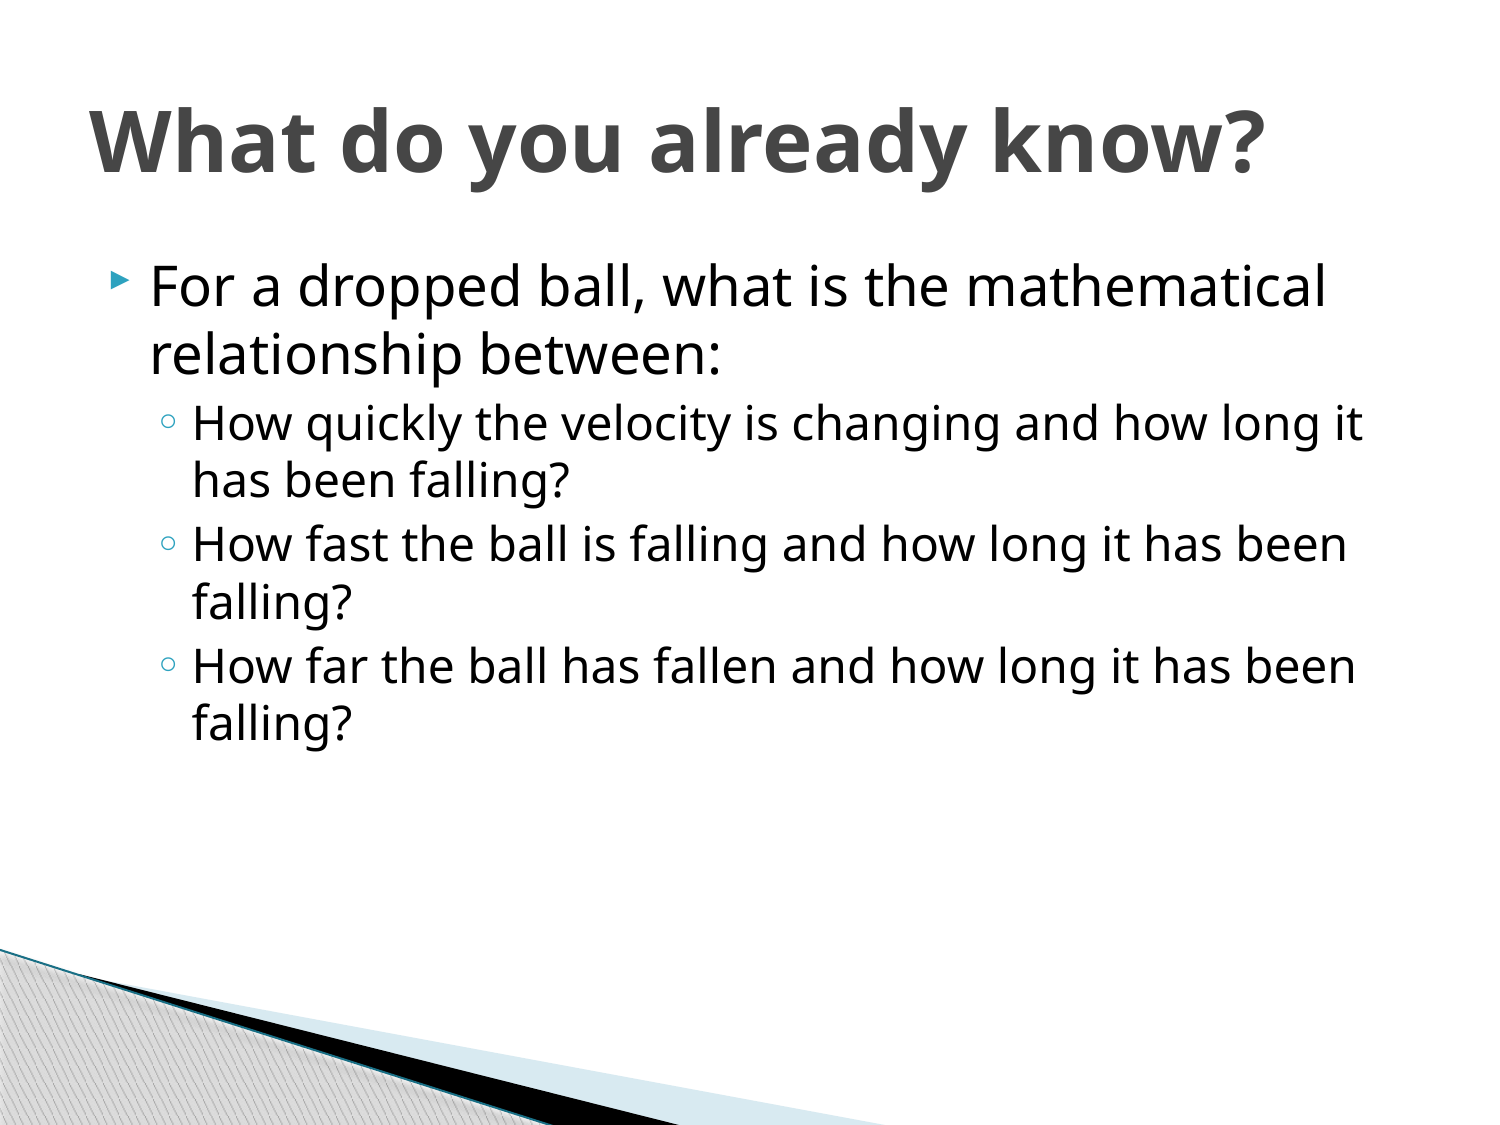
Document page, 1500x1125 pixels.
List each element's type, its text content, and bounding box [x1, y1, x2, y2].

list For a dropped ball, what is the mathematical relationship between: How quickly the velocity is changing and how long it has been falling? How fast the ball is falling and how long it has been falling? How far the ball has fallen and how long it has been falling? [75, 243, 1425, 986]
title What do you already know? [75, 45, 1425, 233]
